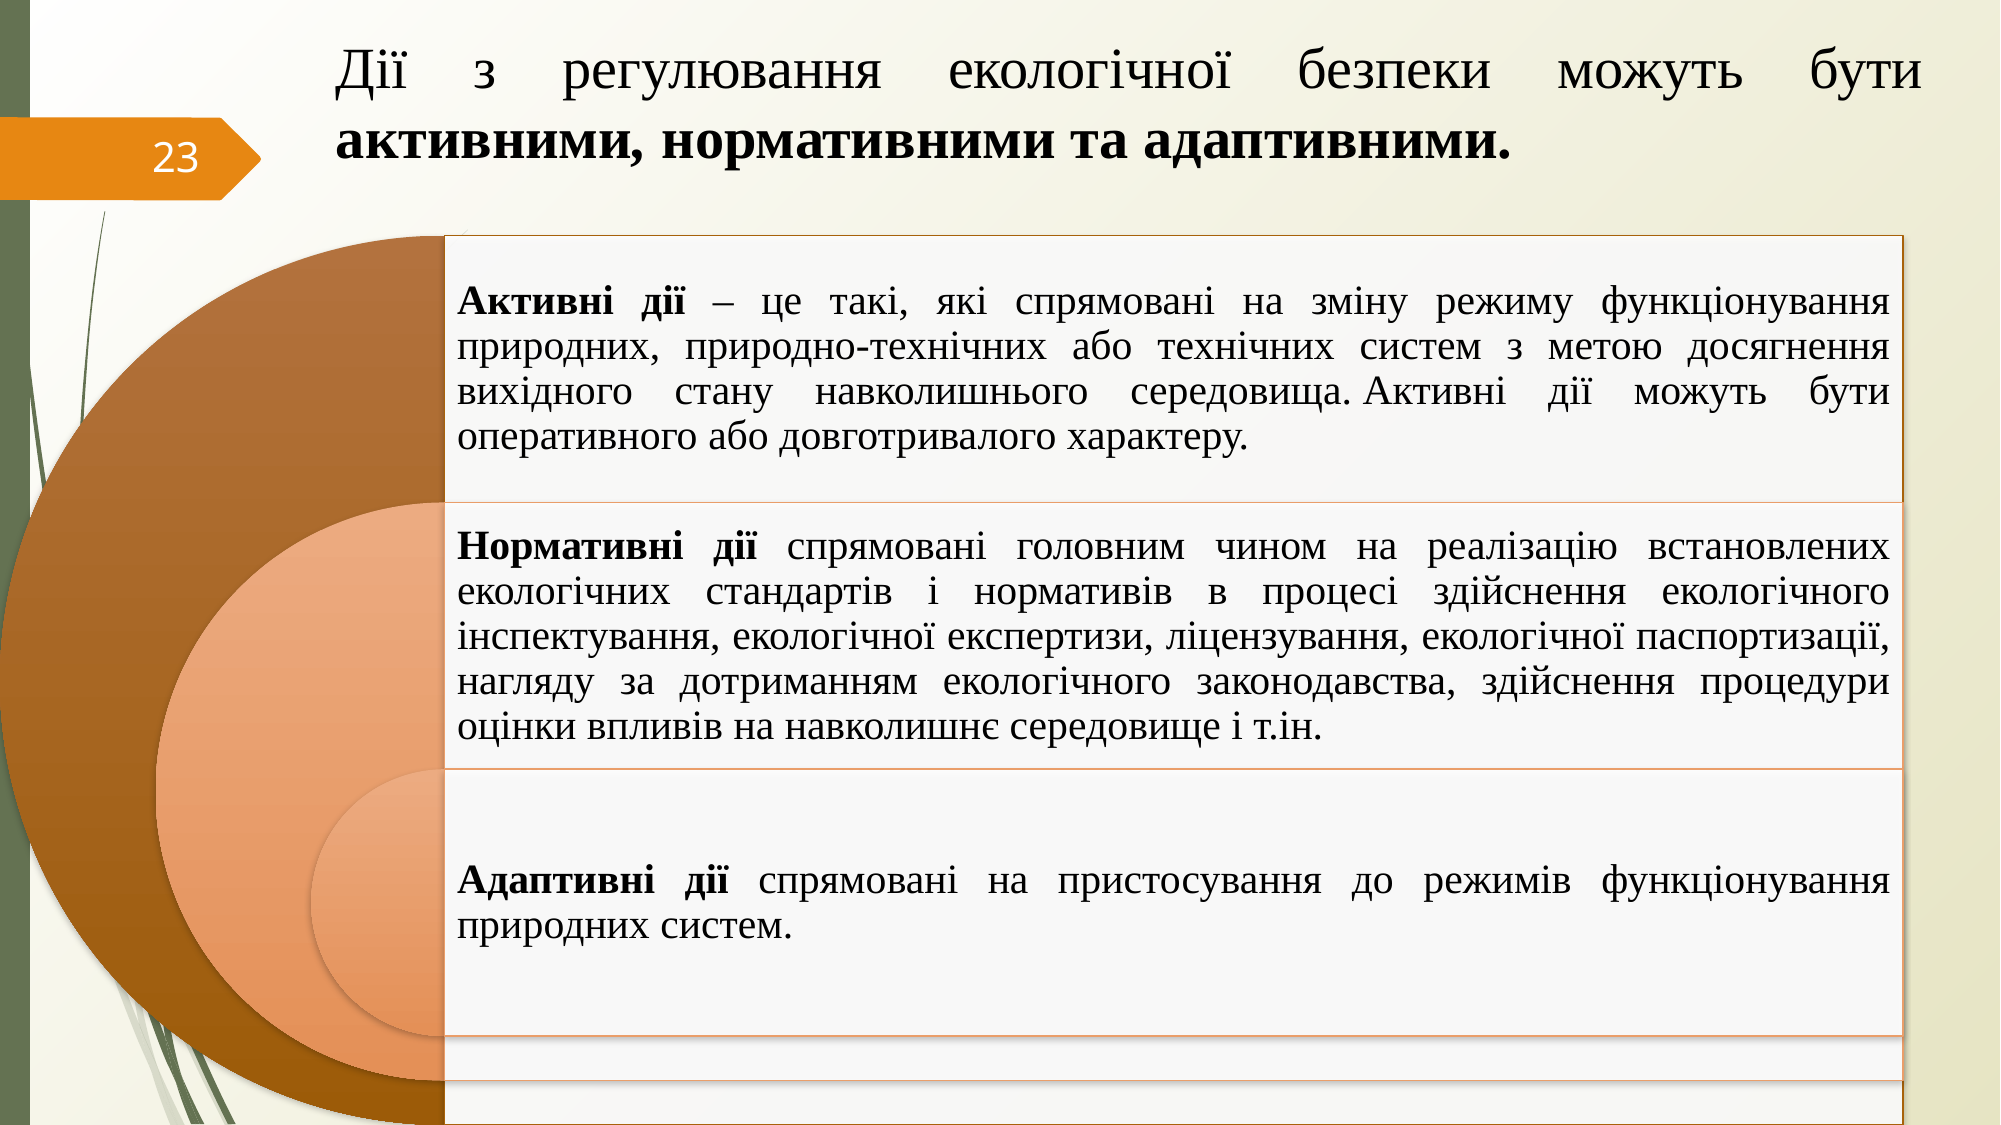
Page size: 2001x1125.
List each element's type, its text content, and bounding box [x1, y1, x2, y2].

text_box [0, 235, 1904, 1125]
text_box Дії з регулювання екологічної безпеки можуть бути активними, нормативними та адаптивними. [320, 23, 1939, 180]
slide_number 23 [87, 129, 216, 190]
